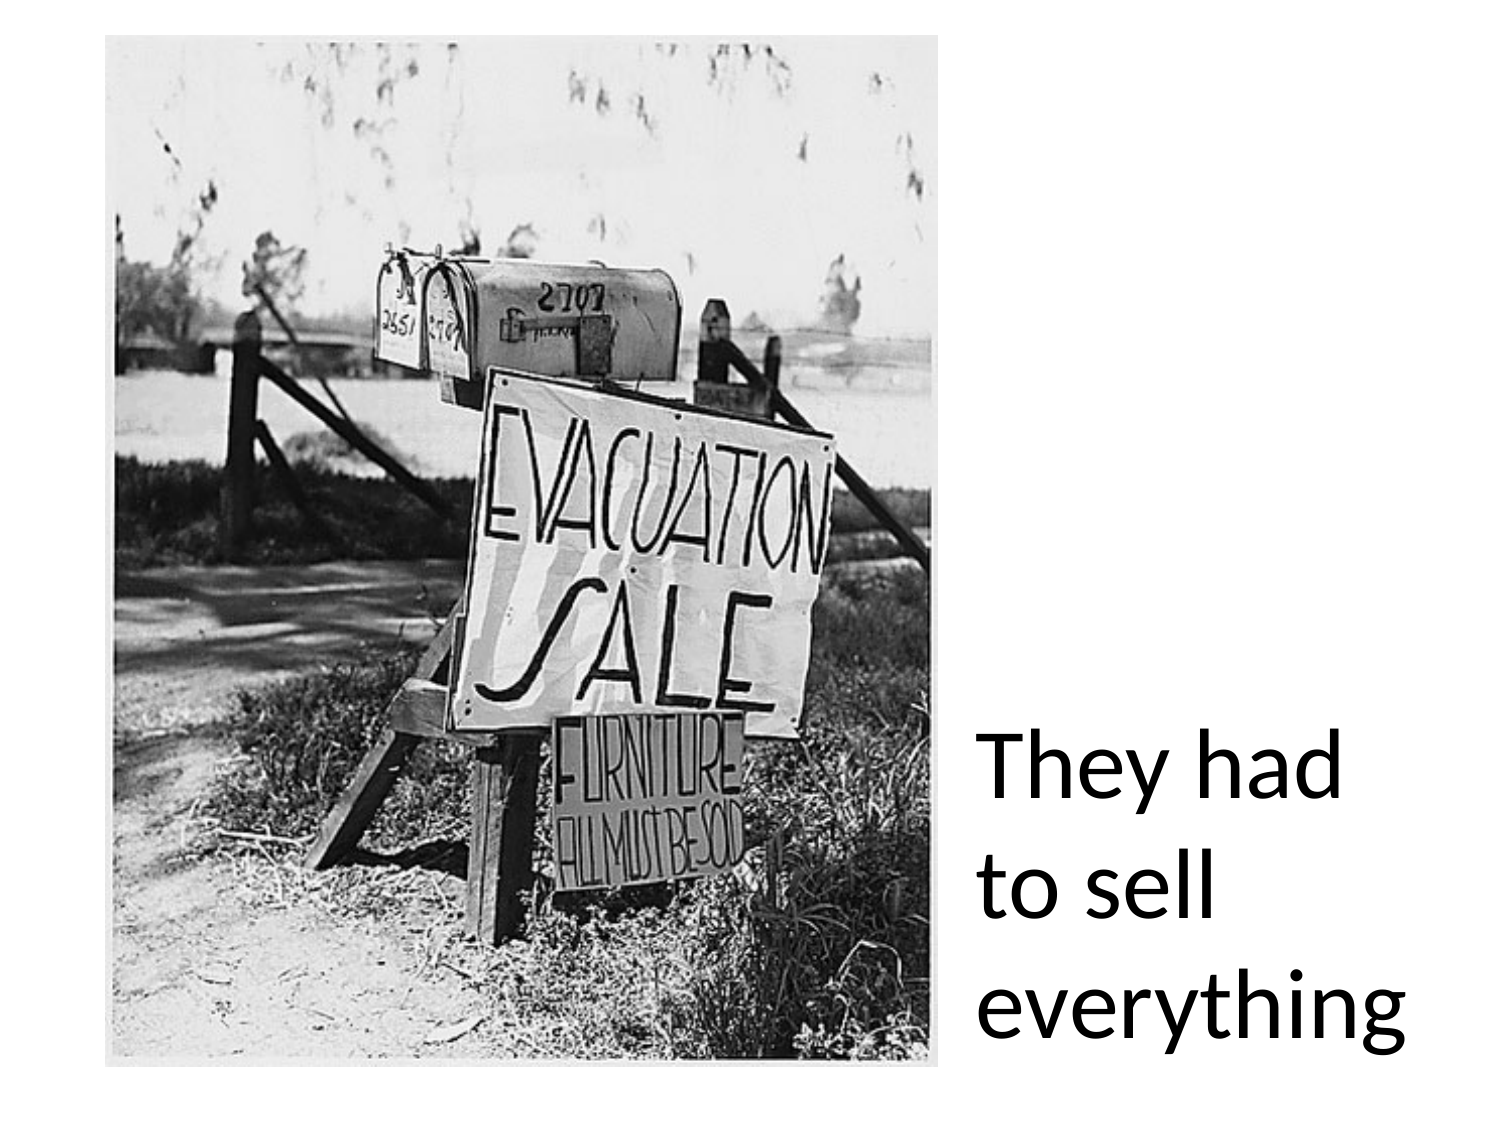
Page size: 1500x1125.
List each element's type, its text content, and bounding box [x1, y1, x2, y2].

picture [105, 34, 938, 1067]
text_box They had to sell everything [960, 691, 1430, 1066]
